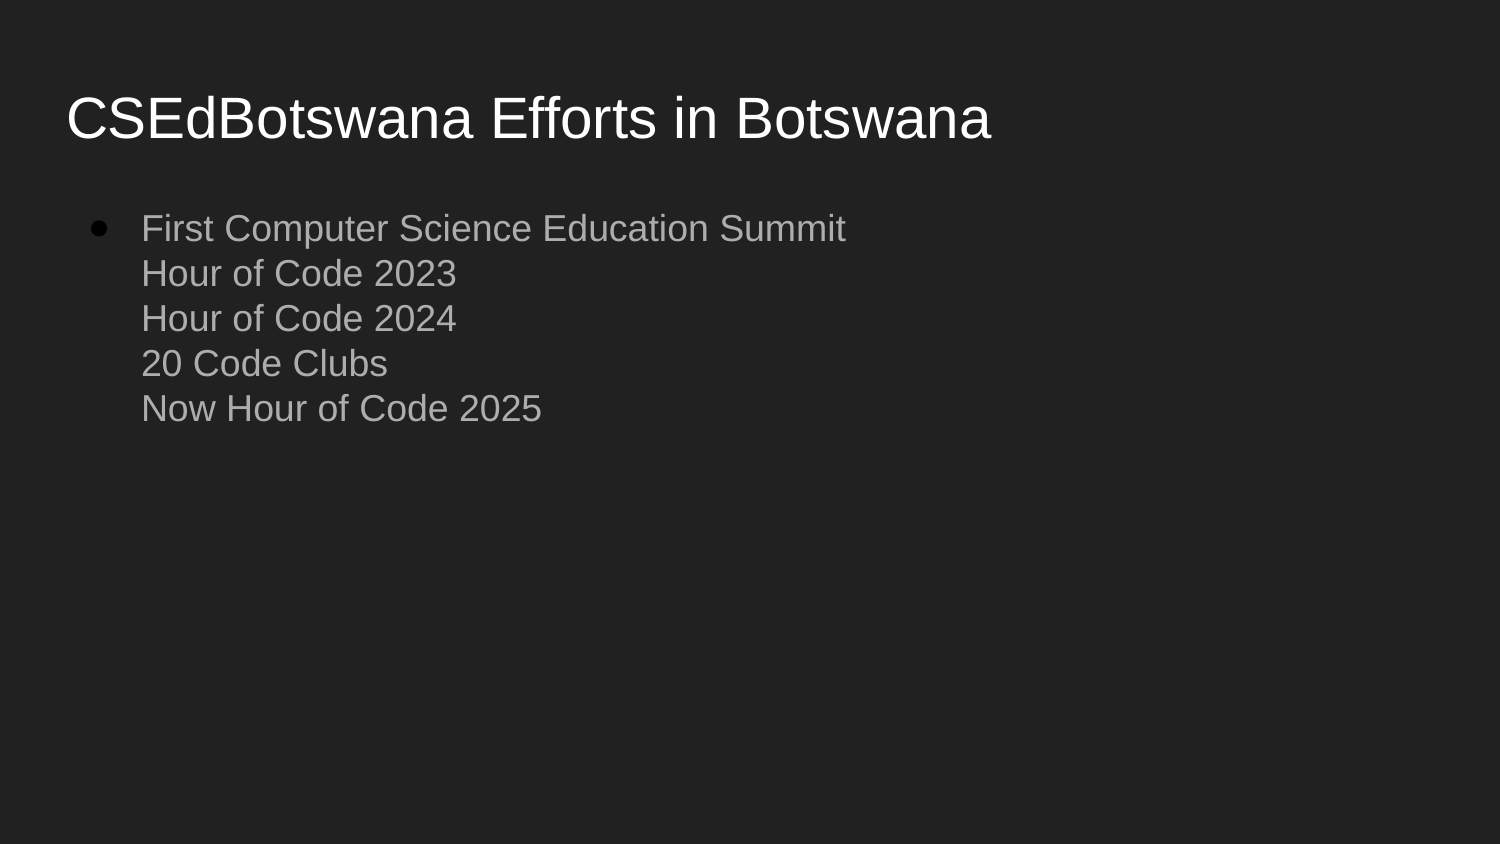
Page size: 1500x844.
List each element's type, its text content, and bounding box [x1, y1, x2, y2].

list First Computer Science Education Summit Hour of Code 2023 Hour of Code 2024 20 Code Clubs Now Hour of Code 2025 [51, 189, 1449, 750]
title CSEdBotswana Efforts in Botswana [51, 72, 1449, 167]
